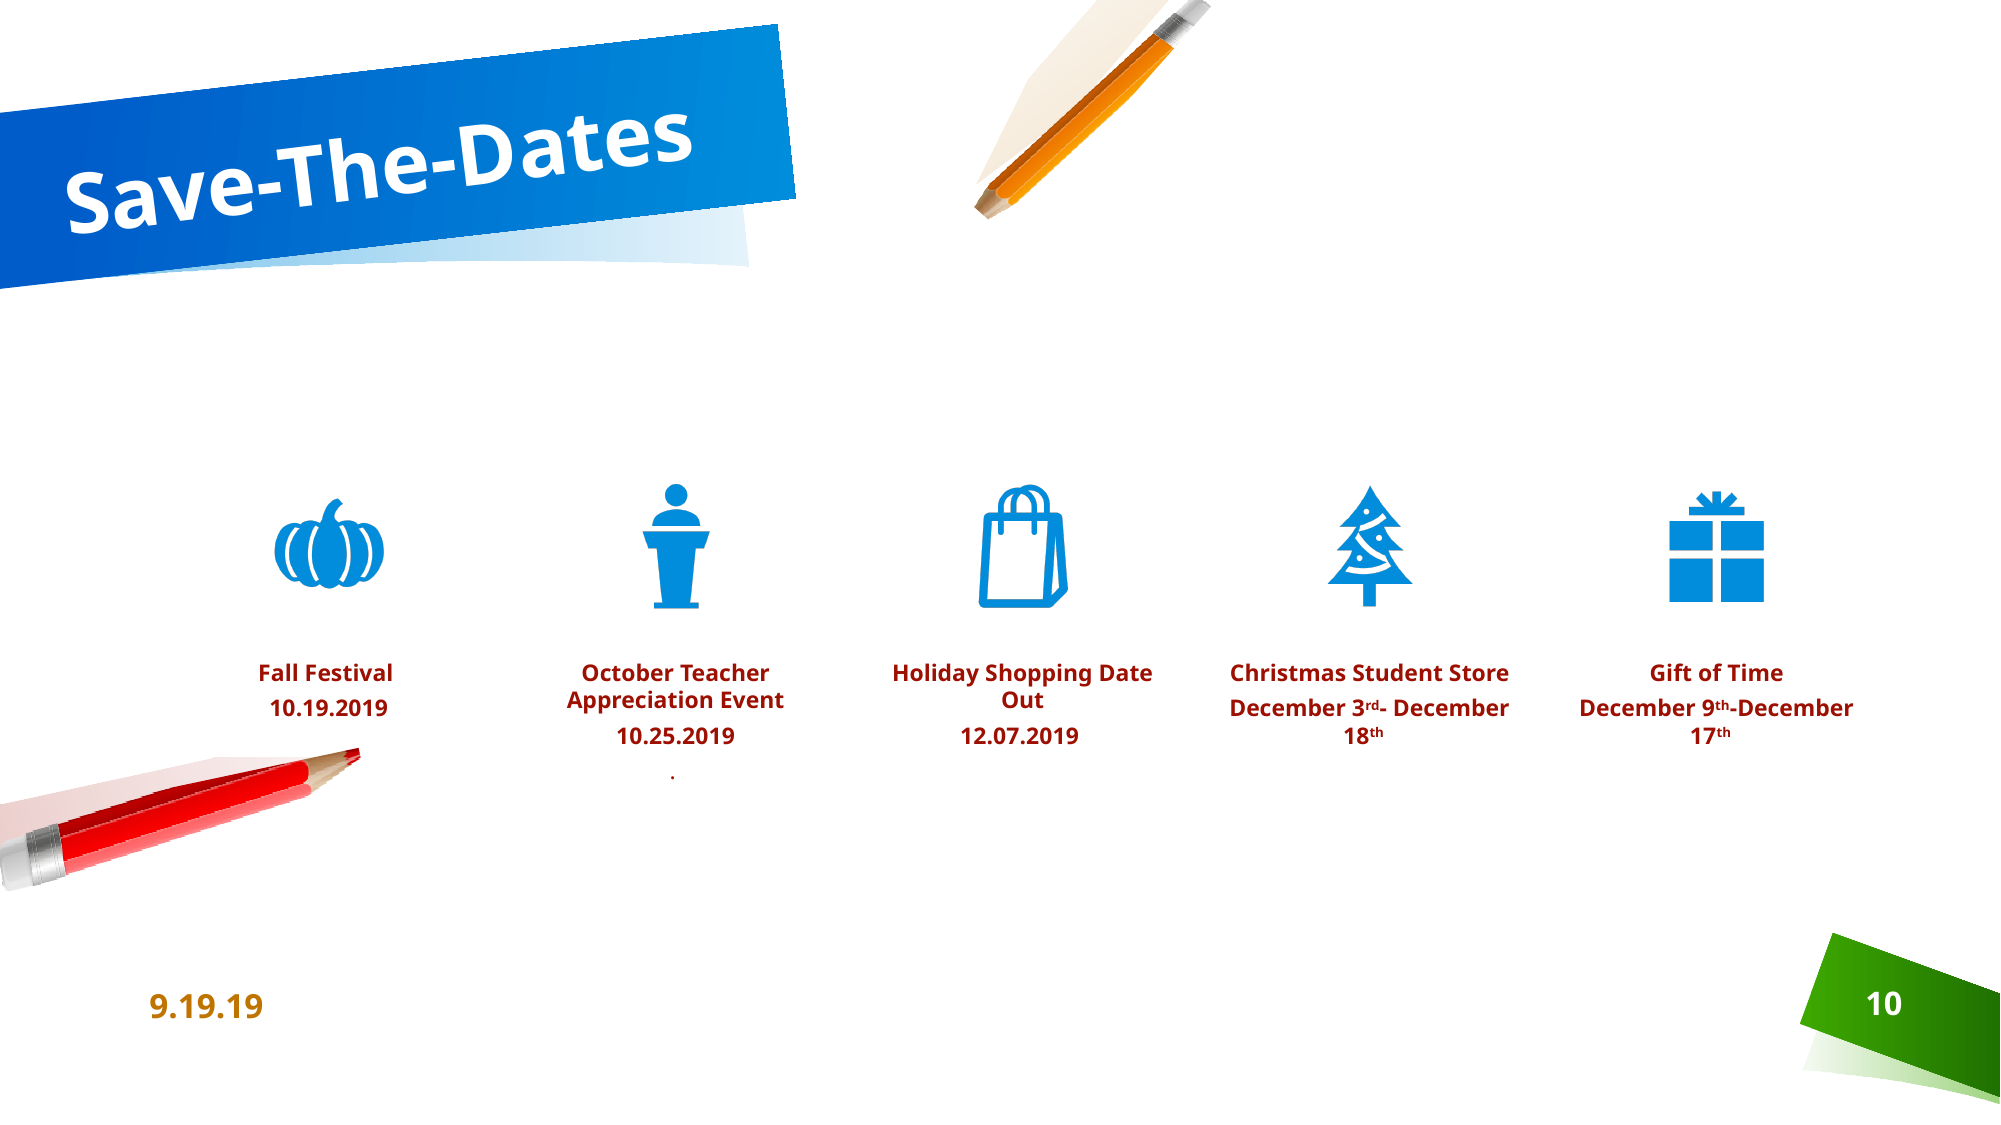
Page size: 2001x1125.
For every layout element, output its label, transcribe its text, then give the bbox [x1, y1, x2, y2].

slide_number ‹#› [1831, 975, 1937, 1036]
title Save-The-Dates [36, 15, 779, 319]
picture [956, 0, 1217, 237]
footer 9.19.19 [149, 975, 583, 1036]
picture [0, 785, 373, 894]
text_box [180, 479, 1865, 785]
